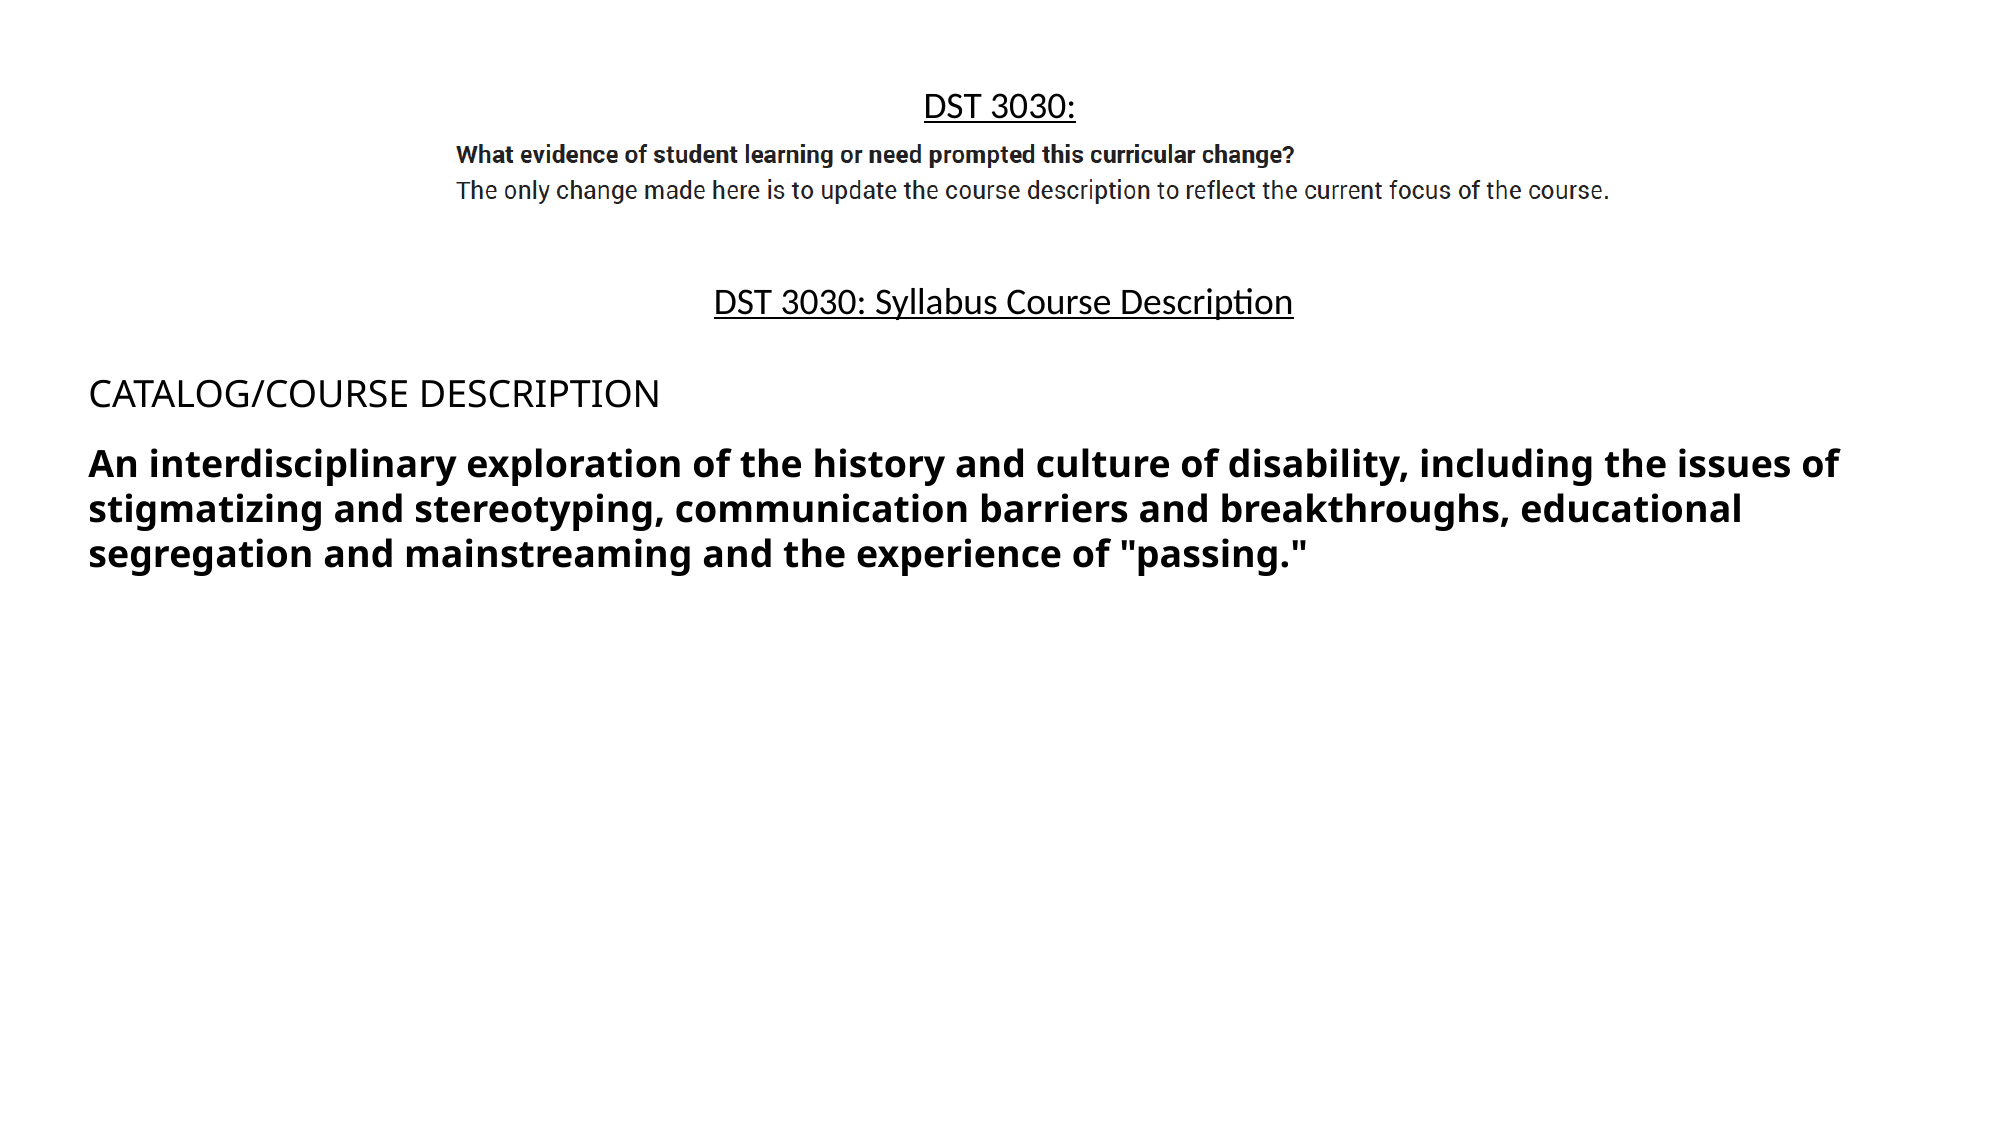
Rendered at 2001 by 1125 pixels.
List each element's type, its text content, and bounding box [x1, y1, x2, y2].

text_box CATALOG/COURSE DESCRIPTION An interdisciplinary exploration of the history and culture of disability, including the issues of stigmatizing and stereotyping, communication barriers and breakthroughs, educational segregation and mainstreaming and the experience of "passing." [73, 359, 1917, 628]
picture [436, 134, 1644, 225]
text_box DST 3030: [390, 73, 1609, 134]
text_box DST 3030: Syllabus Course Description [333, 269, 1675, 330]
